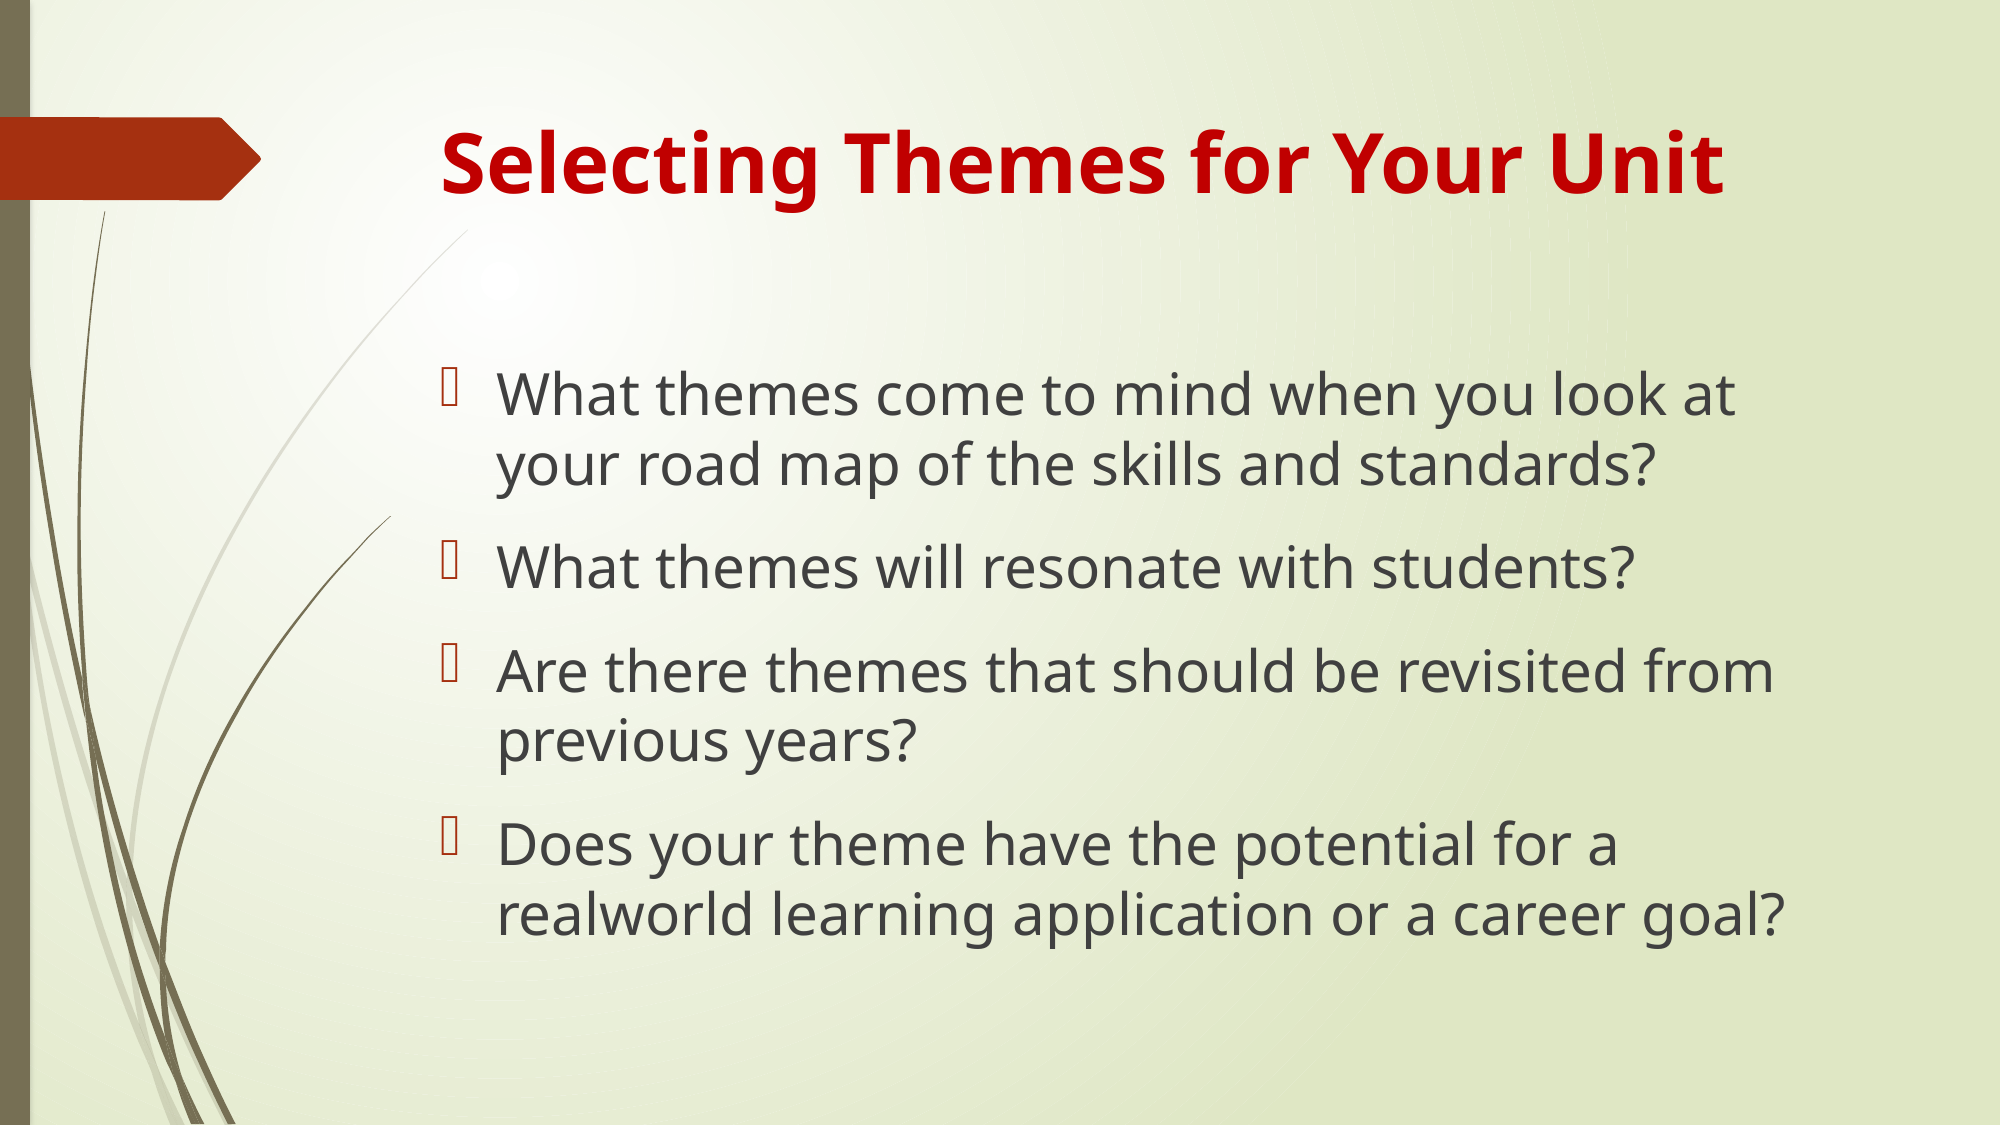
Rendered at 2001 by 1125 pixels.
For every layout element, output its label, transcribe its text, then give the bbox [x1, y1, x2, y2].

list What themes come to mind when you look at your road map of the skills and standards? What themes will resonate with students? Are there themes that should be revisited from previous years? Does your theme have the potential for a realworld learning application or a career goal? [424, 350, 1888, 970]
title Selecting Themes for Your Unit [425, 102, 1888, 313]
